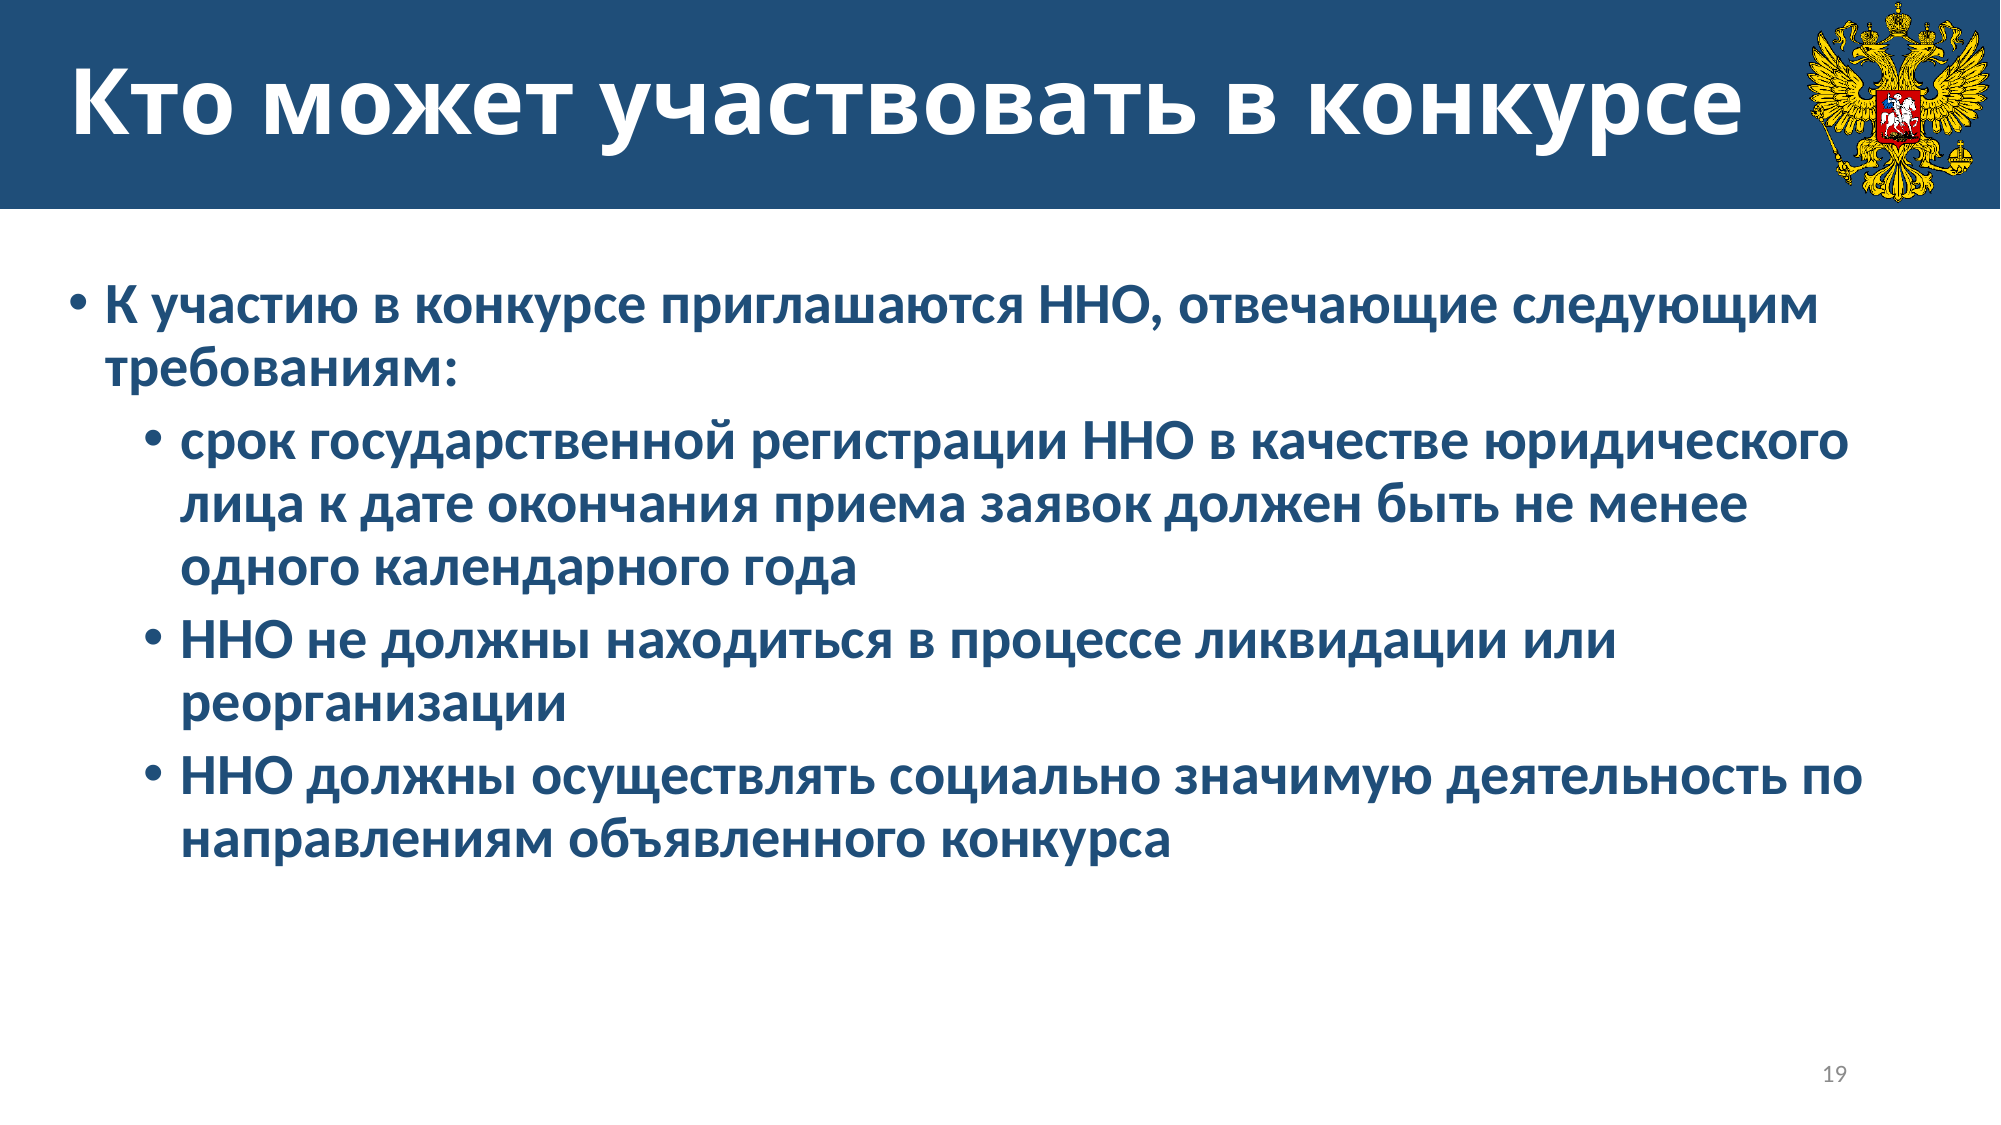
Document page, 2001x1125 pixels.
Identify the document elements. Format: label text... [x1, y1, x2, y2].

text_box [0, 0, 2000, 209]
title Кто может участвовать в конкурсе [53, 20, 1775, 189]
slide_number 19 [1412, 1042, 1863, 1103]
picture [1796, 0, 2000, 204]
list К участию в конкурсе приглашаются ННО, отвечающие следующим требованиям: срок государственной регистрации ННО в качестве юридического лица к дате окончания приема заявок должен быть не менее одного календарного года ННО не должны находиться в процессе ликвидации или реорганизации ННО должны осуществлять социально значимую деятельность по направлениям объявленного конкурса [53, 266, 1946, 1071]
